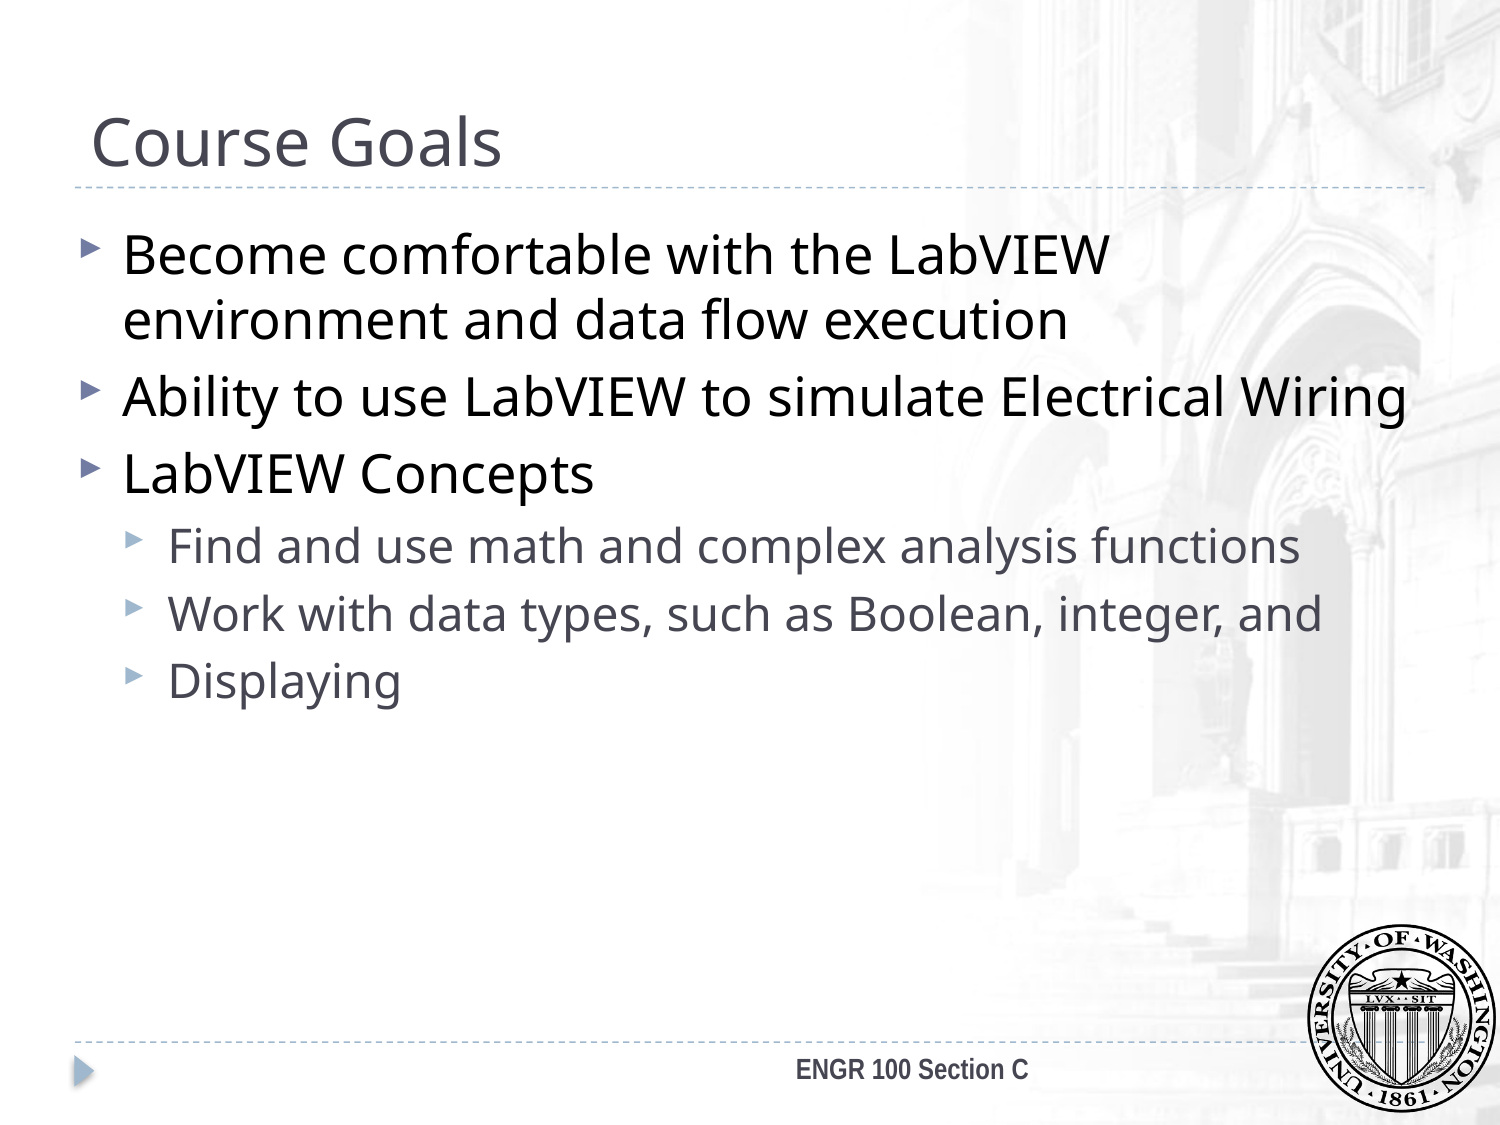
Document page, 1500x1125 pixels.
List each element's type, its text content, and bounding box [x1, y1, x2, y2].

footer ENGR 100 Section C [475, 1042, 1051, 1103]
list Become comfortable with the LabVIEW environment and data flow execution Ability to use LabVIEW to simulate Electrical Wiring LabVIEW Concepts Find and use math and complex analysis functions Work with data types, such as Boolean, integer, and Displaying [62, 212, 1463, 960]
picture [1299, 916, 1500, 1125]
title Course Goals [74, 24, 1426, 188]
